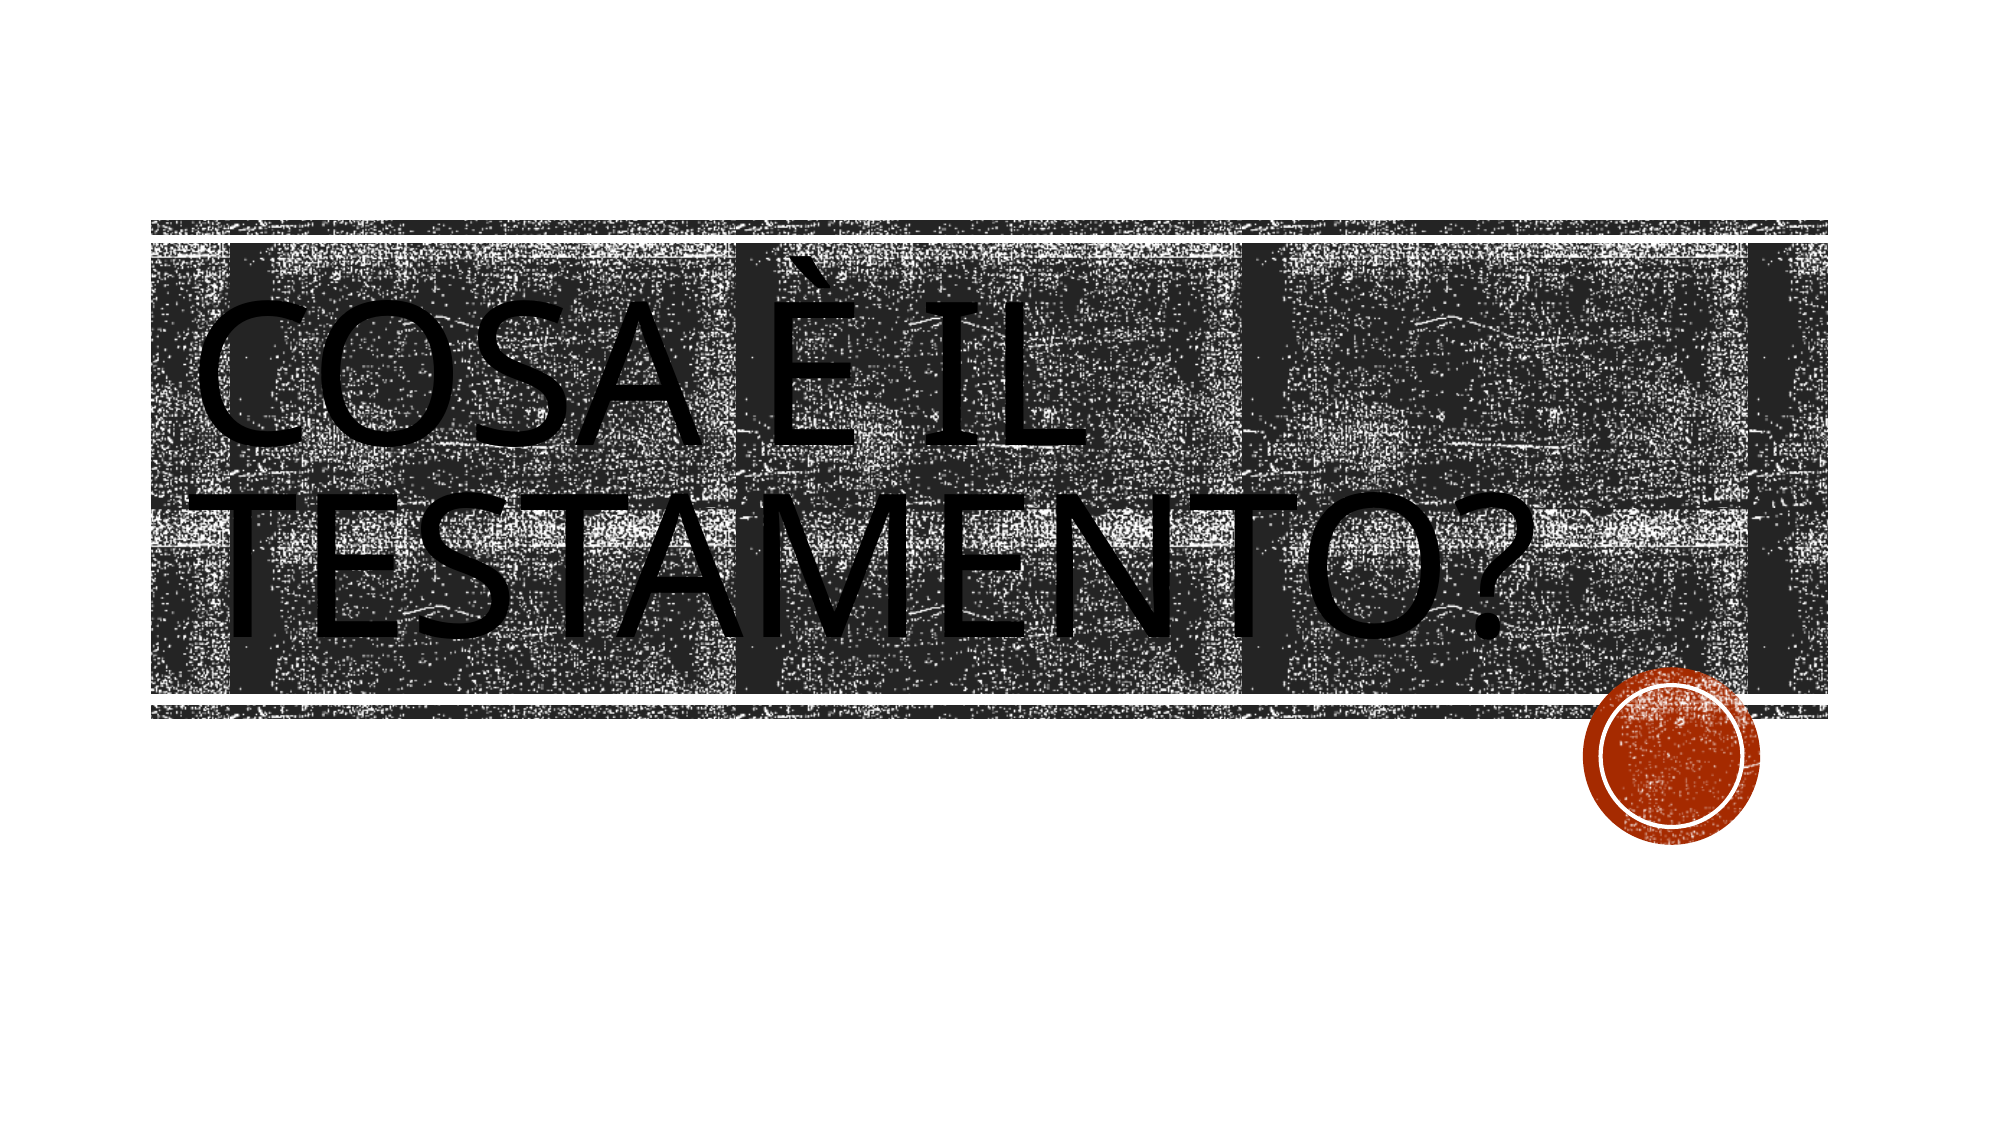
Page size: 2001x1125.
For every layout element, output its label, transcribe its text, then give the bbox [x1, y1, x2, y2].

title Cosa è il testamento? [172, 234, 1808, 733]
